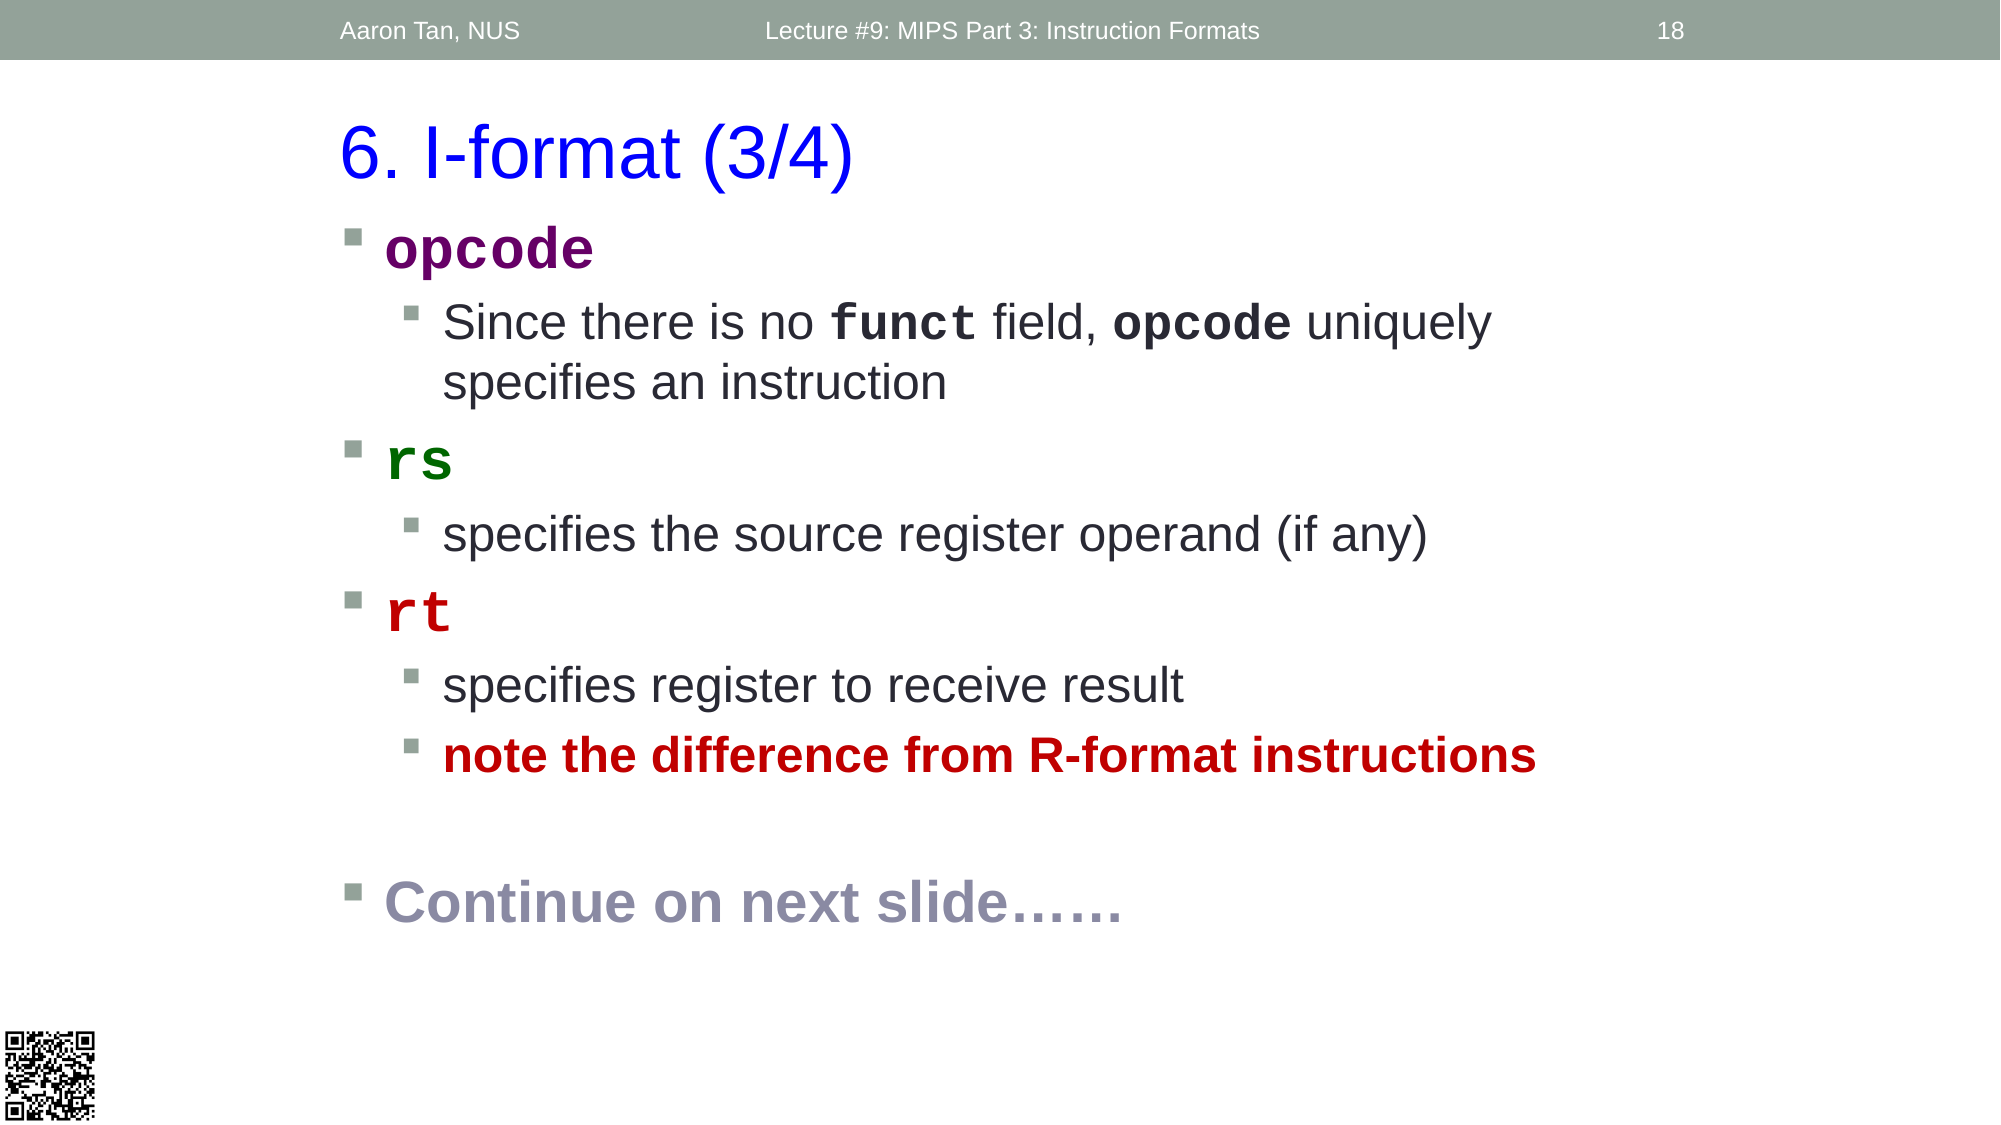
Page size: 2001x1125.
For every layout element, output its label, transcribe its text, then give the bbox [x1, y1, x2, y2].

footer Lecture #9: MIPS Part 3: Instruction Formats [800, 3, 1558, 57]
picture [2, 1028, 98, 1124]
slide_number 18 [1558, 3, 1700, 57]
text_box 6. I-format (3/4) [324, 96, 1675, 202]
text_box opcode Since there is no funct field, opcode uniquely specifies an instruction rs specifies the source register operand (if any) rt specifies register to receive result note the difference from R-format instructions Continue on next slide…… [324, 202, 1688, 1015]
slide_number Aaron Tan, NUS [324, 3, 800, 57]
